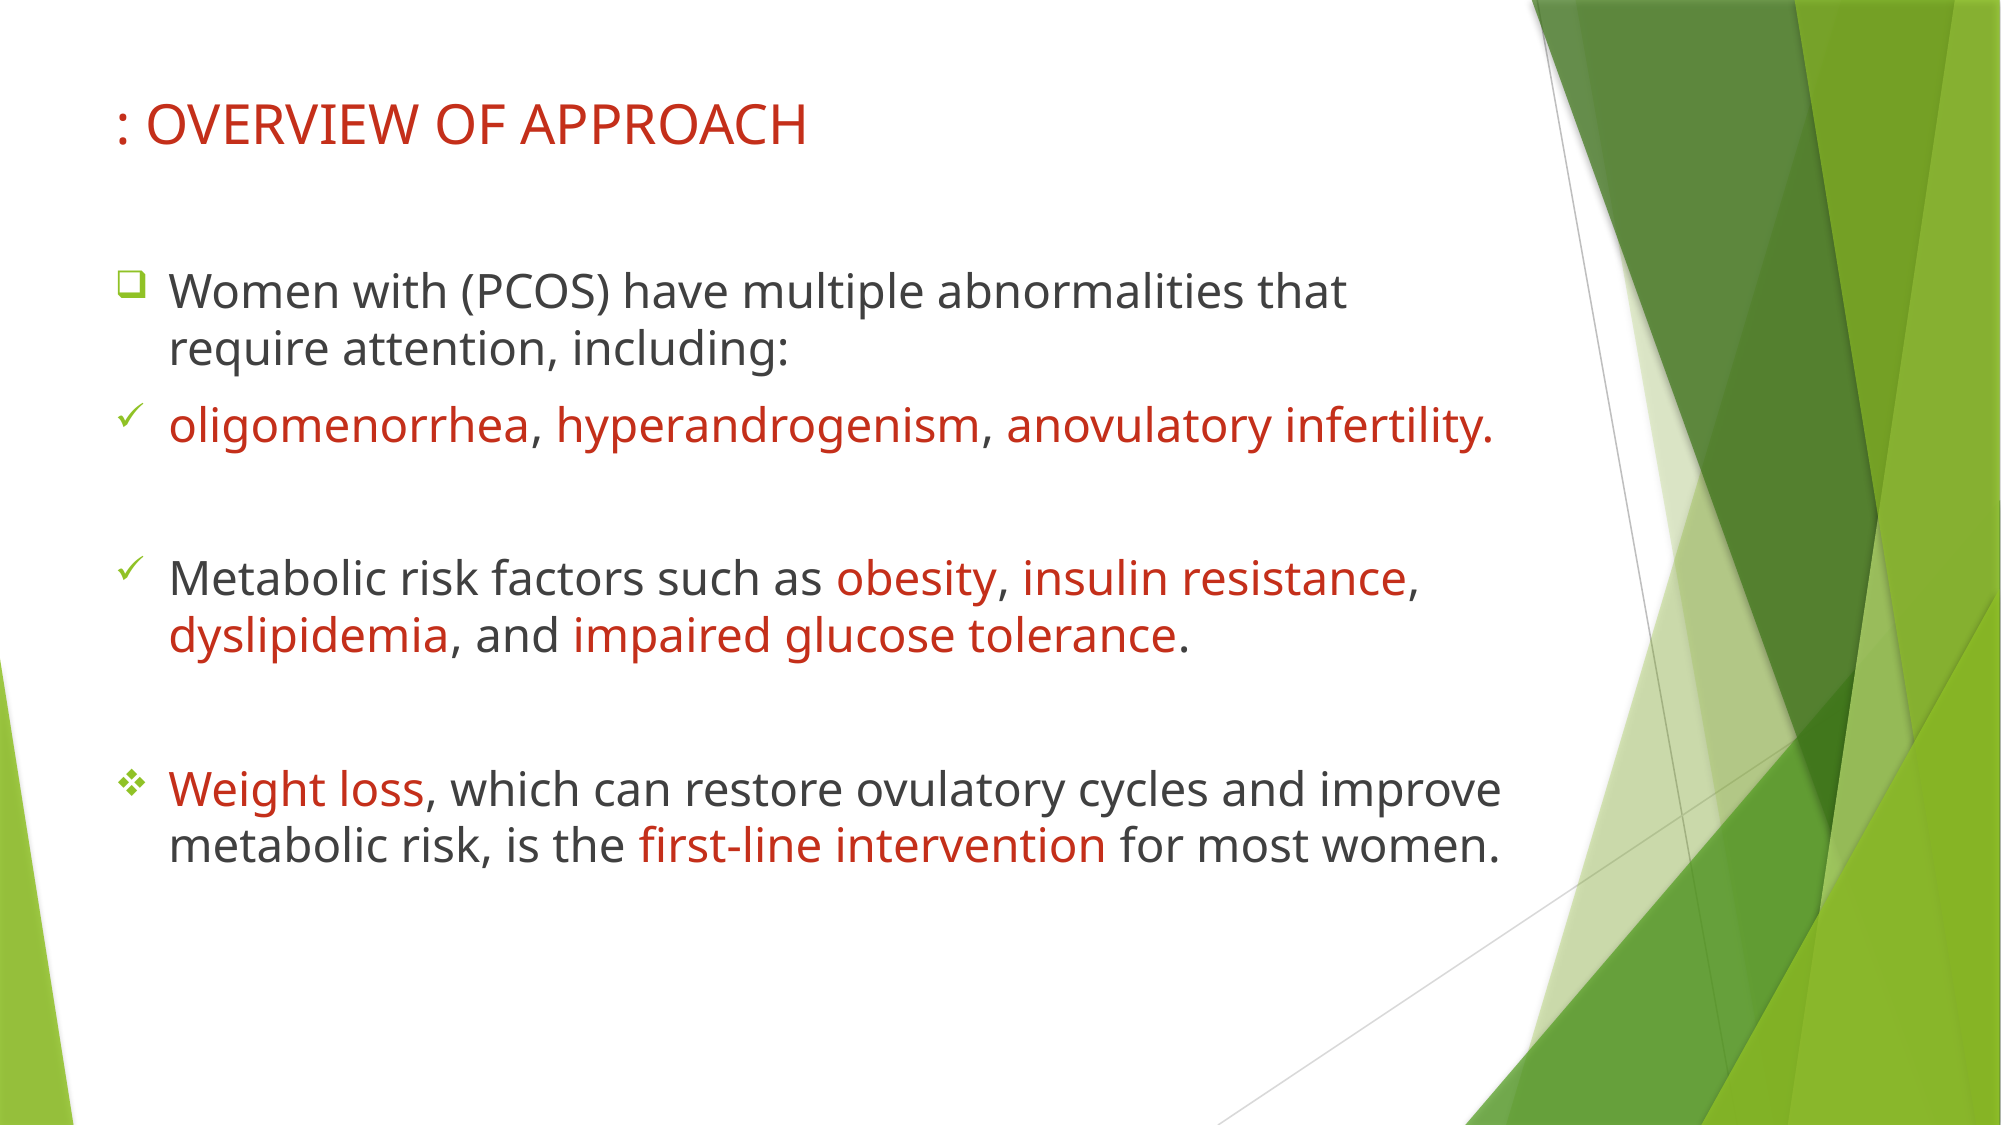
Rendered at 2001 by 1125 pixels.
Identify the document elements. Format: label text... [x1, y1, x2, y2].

list OVERVIEW OF APPROACH : Women with (PCOS) have multiple abnormalities that require attention, including: oligomenorrhea, hyperandrogenism, anovulatory infertility. Metabolic risk factors such as obesity, insulin resistance, dyslipidemia, and impaired glucose tolerance. Weight loss, which can restore ovulatory cycles and improve metabolic risk, is the first-line intervention for most women. [99, 81, 1522, 992]
